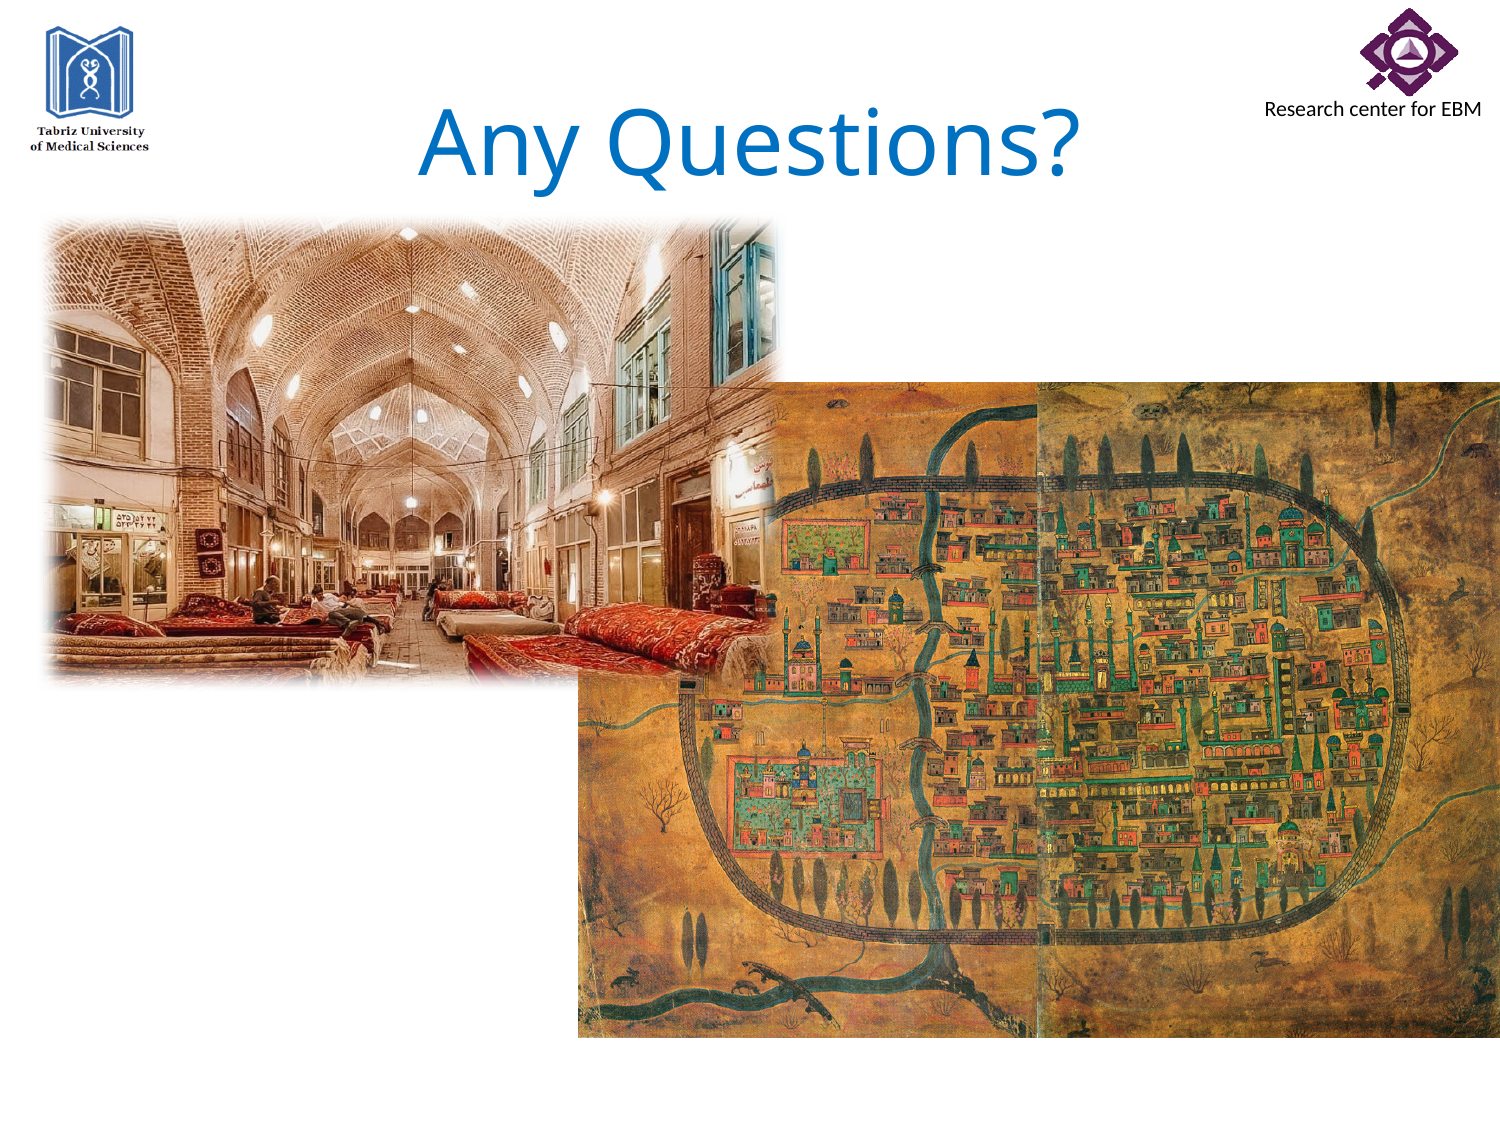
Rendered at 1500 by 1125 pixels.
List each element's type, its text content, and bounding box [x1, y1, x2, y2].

picture [1350, 0, 1468, 105]
picture [24, 24, 161, 161]
picture [37, 212, 788, 692]
title Any Questions? [75, 45, 1425, 233]
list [577, 382, 1500, 1038]
